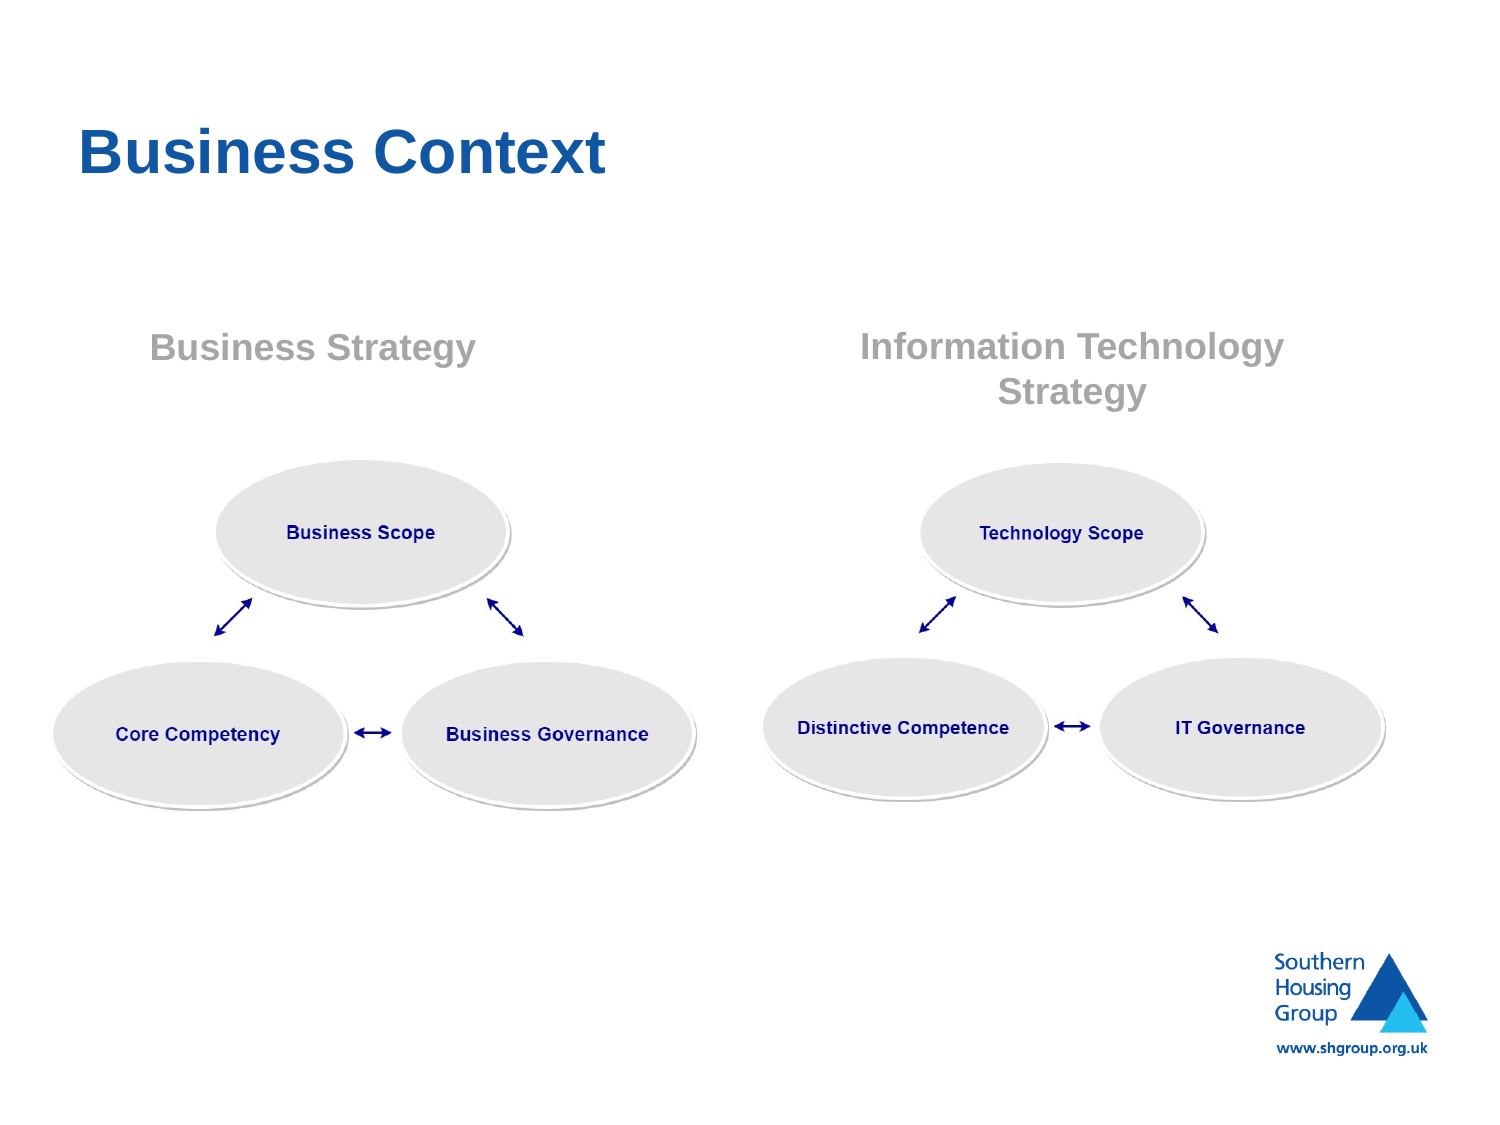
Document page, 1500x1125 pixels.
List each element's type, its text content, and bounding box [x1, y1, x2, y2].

picture [1275, 952, 1428, 1056]
title Business Context [63, 64, 1434, 233]
text_box [74, 262, 1425, 894]
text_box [40, 314, 1386, 811]
